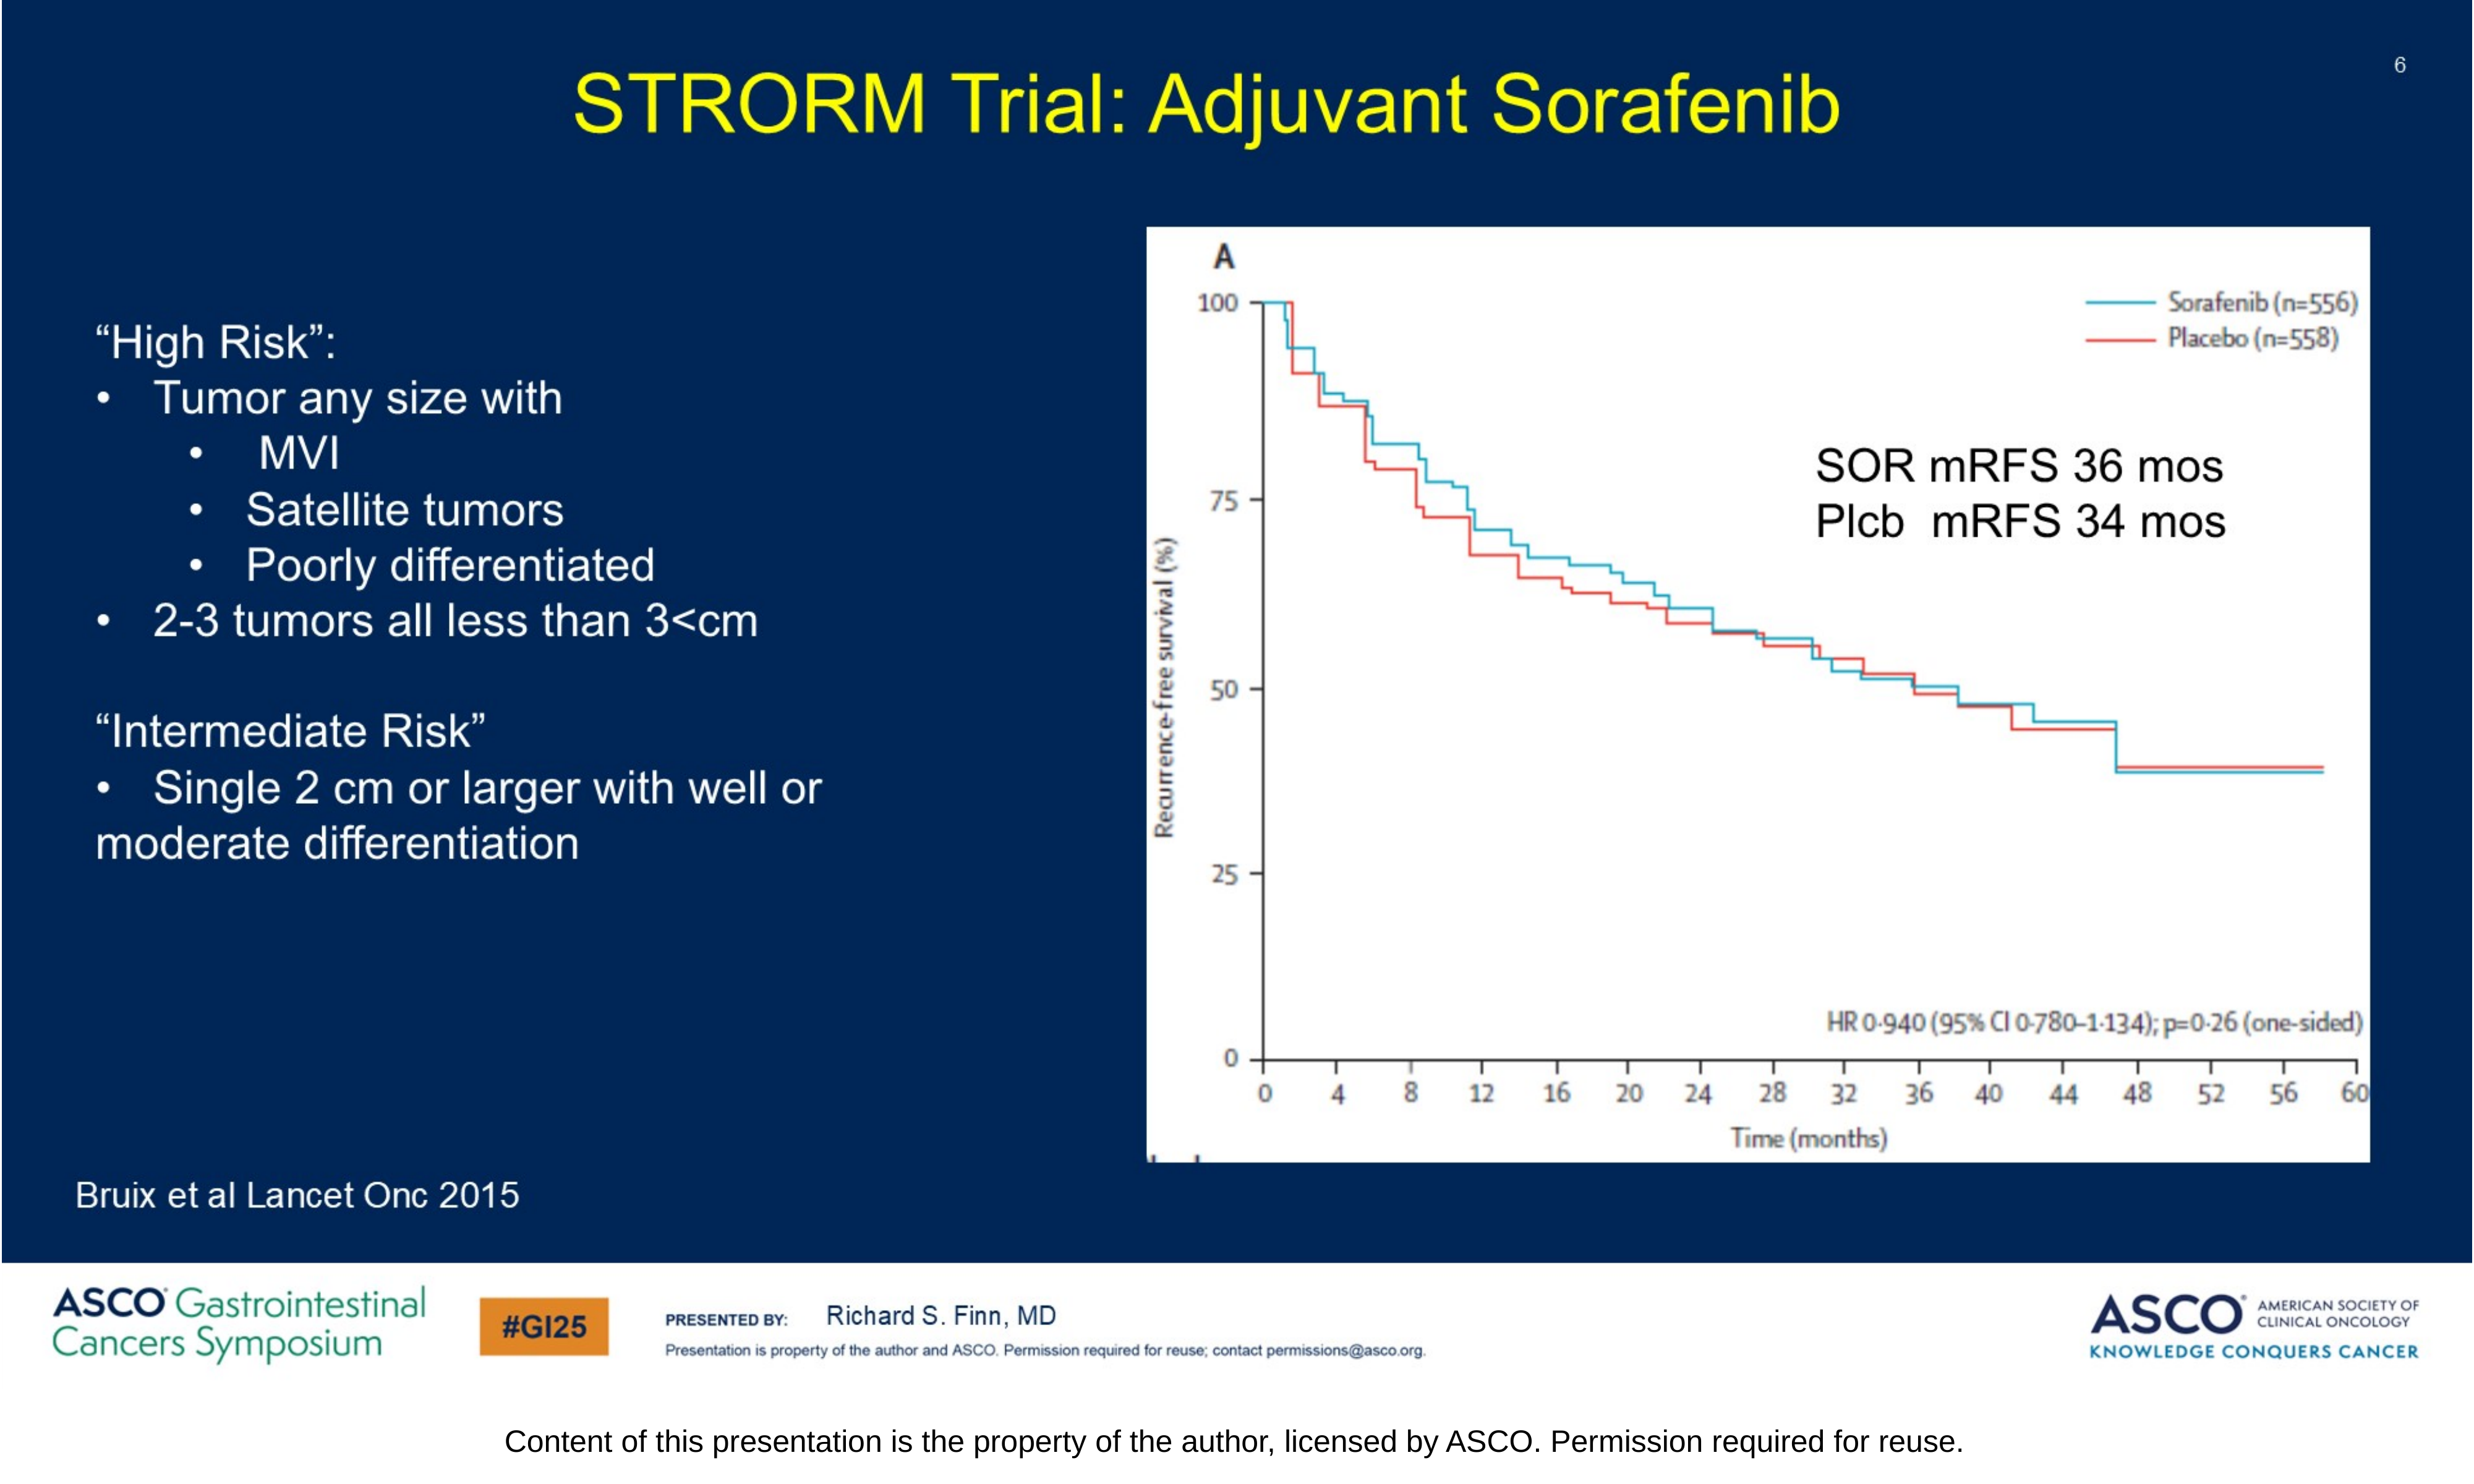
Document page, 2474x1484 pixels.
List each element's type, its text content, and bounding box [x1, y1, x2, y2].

picture [2, 0, 2472, 1389]
text_box Content of this presentation is the property of the author, licensed by ASCO. Permission required for reuse. [0, 1399, 2474, 1477]
